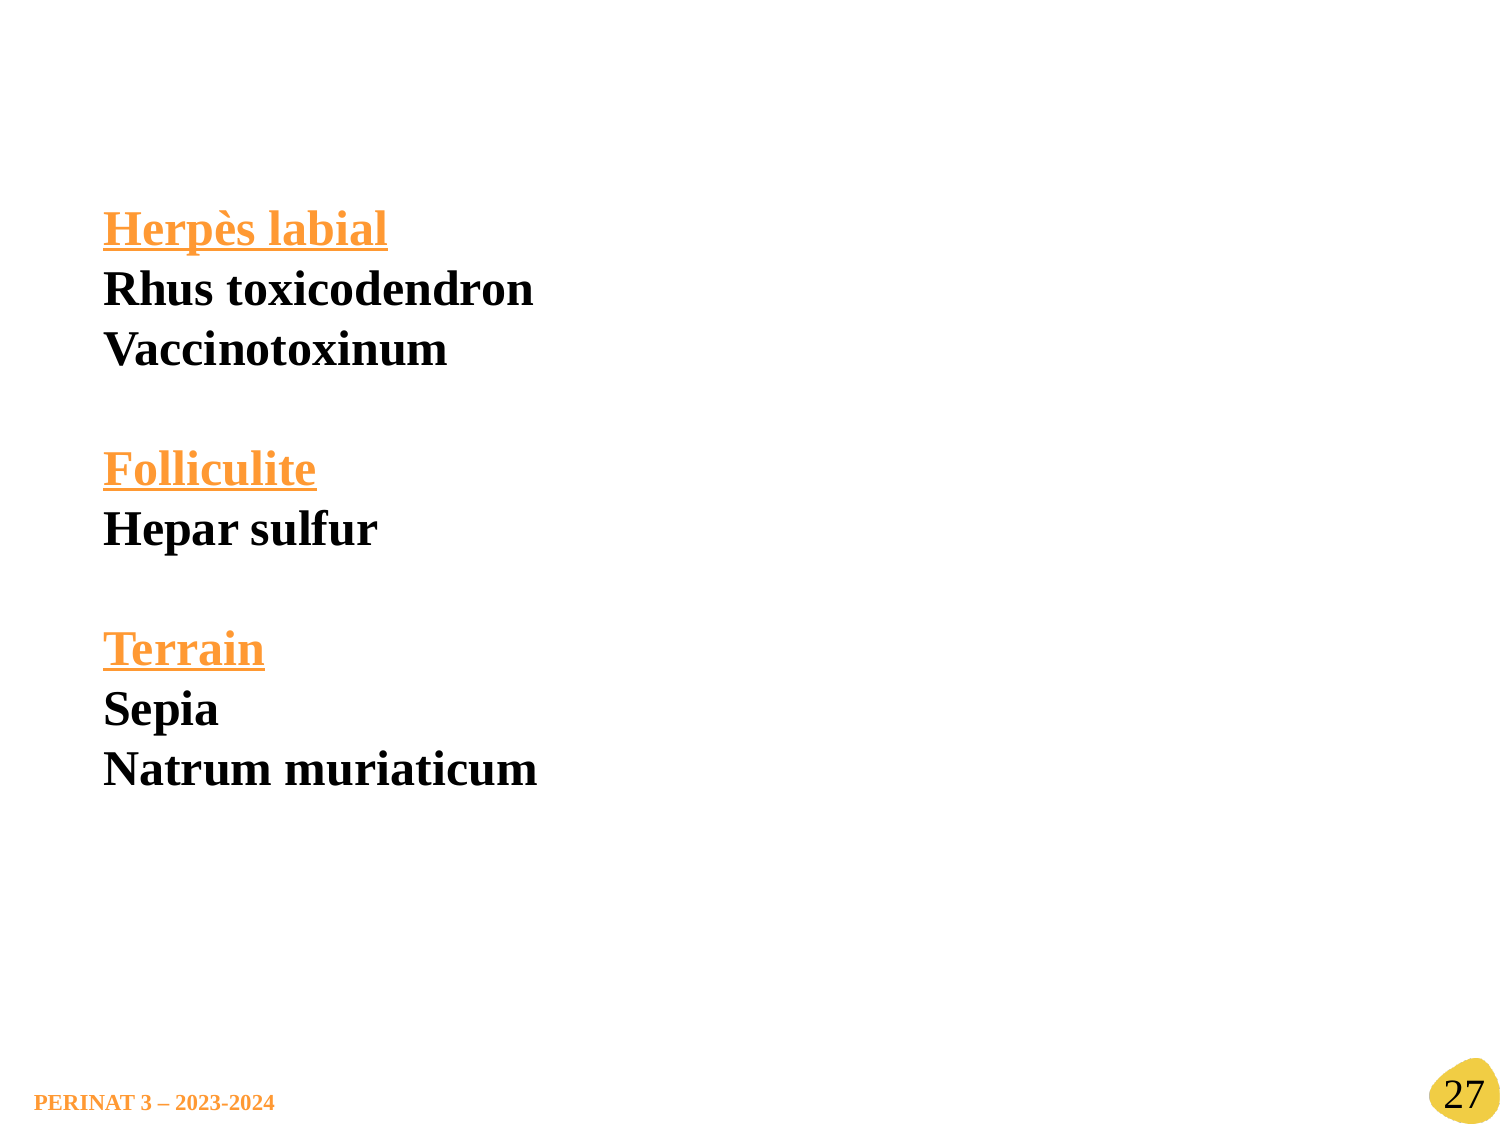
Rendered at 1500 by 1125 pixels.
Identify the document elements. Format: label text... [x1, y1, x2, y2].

text_box Herpès labial Rhus toxicodendron Vaccinotoxinum Folliculite Hepar sulfur Terrain Sepia Natrum muriaticum [88, 187, 1424, 803]
picture [1423, 1057, 1500, 1125]
